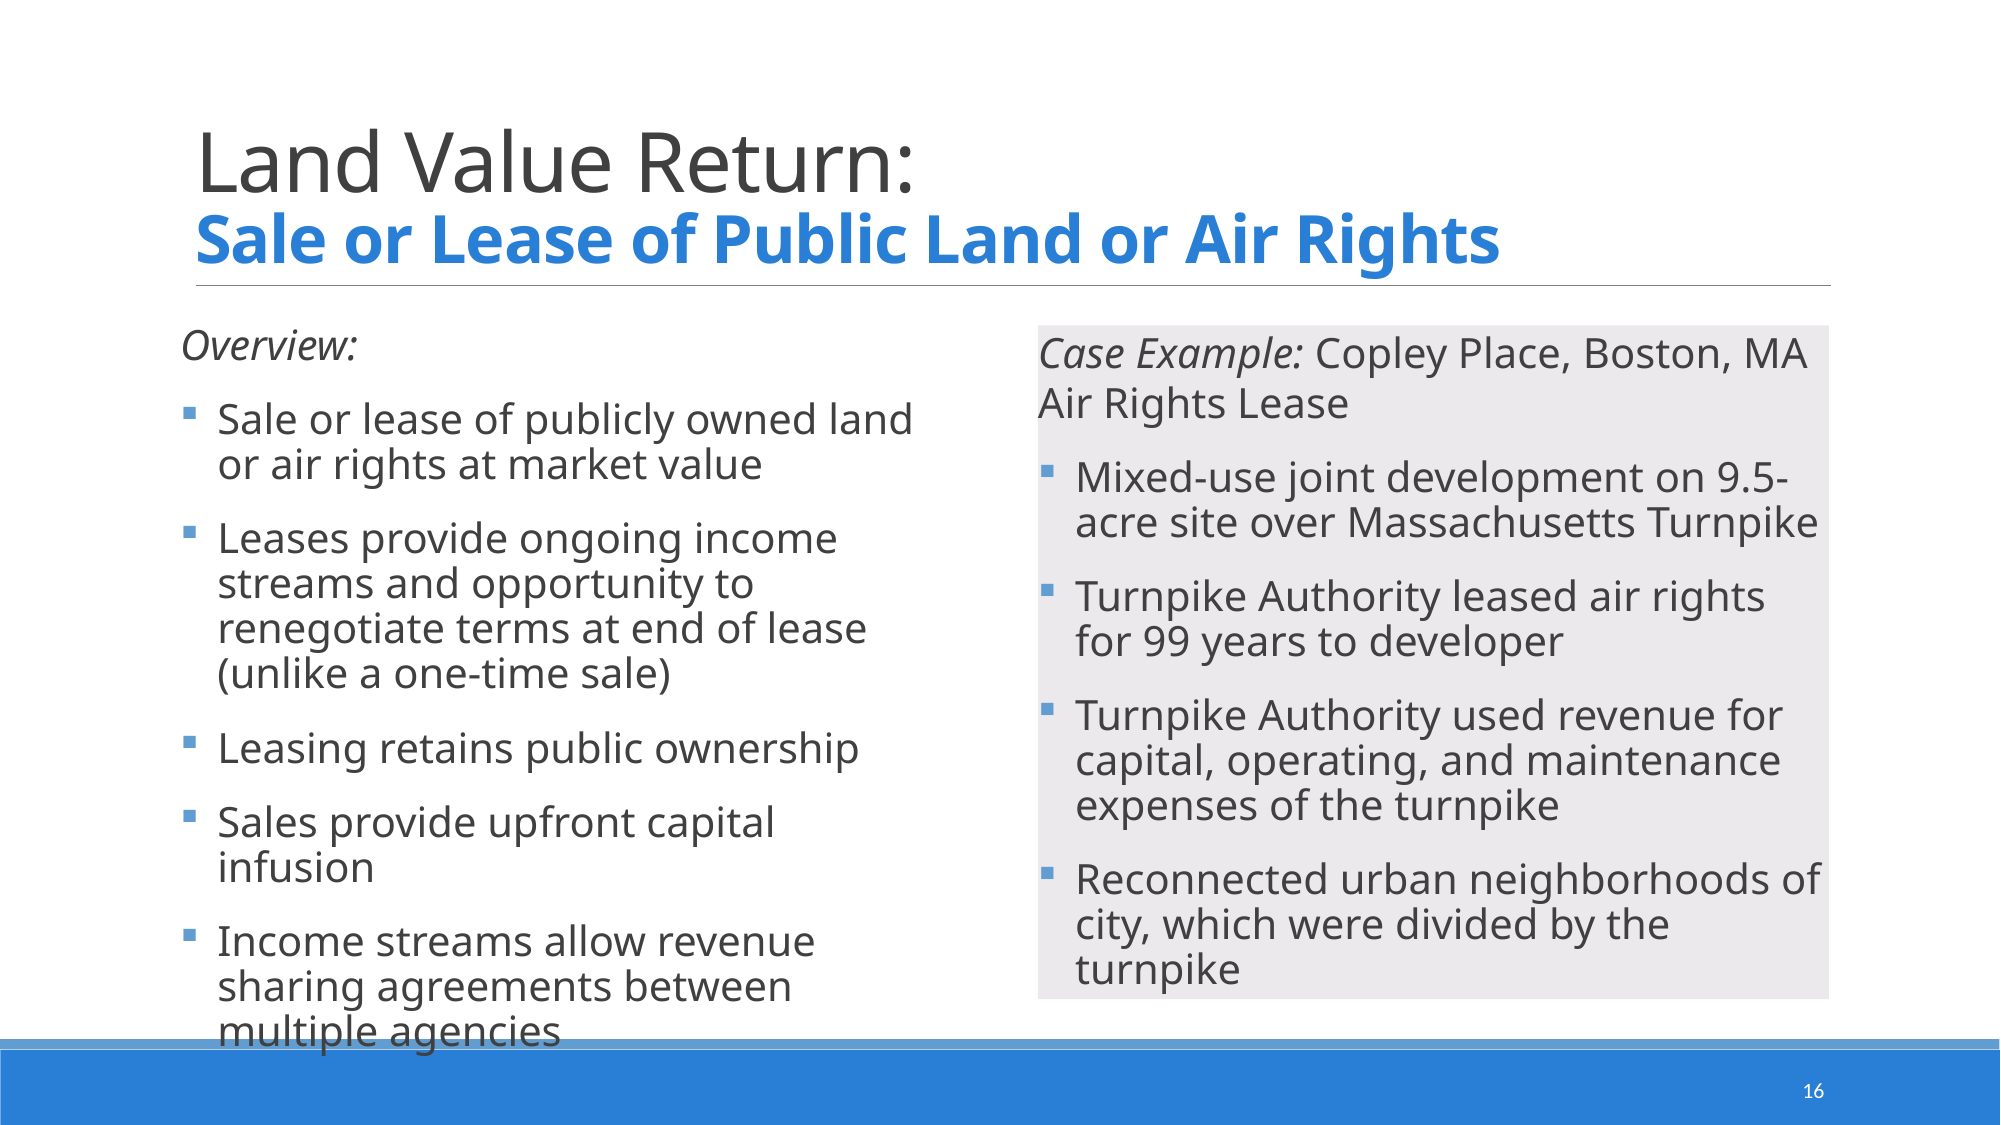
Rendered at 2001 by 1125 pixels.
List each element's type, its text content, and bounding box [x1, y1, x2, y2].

slide_number 16 [1624, 1059, 1840, 1120]
list Overview: Sale or lease of publicly owned land or air rights at market value Leases provide ongoing income streams and opportunity to renegotiate terms at end of lease (unlike a one-time sale) Leasing retains public ownership Sales provide upfront capital infusion Income streams allow revenue sharing agreements between multiple agencies [180, 317, 939, 971]
text_box Case Example: Copley Place, Boston, MA Air Rights Lease Mixed-use joint development on 9.5-acre site over Massachusetts Turnpike Turnpike Authority leased air rights for 99 years to developer Turnpike Authority used revenue for capital, operating, and maintenance expenses of the turnpike Reconnected urban neighborhoods of city, which were divided by the turnpike [1037, 325, 1829, 1000]
title Land Value Return: Sale or Lease of Public Land or Air Rights [180, 47, 1830, 285]
